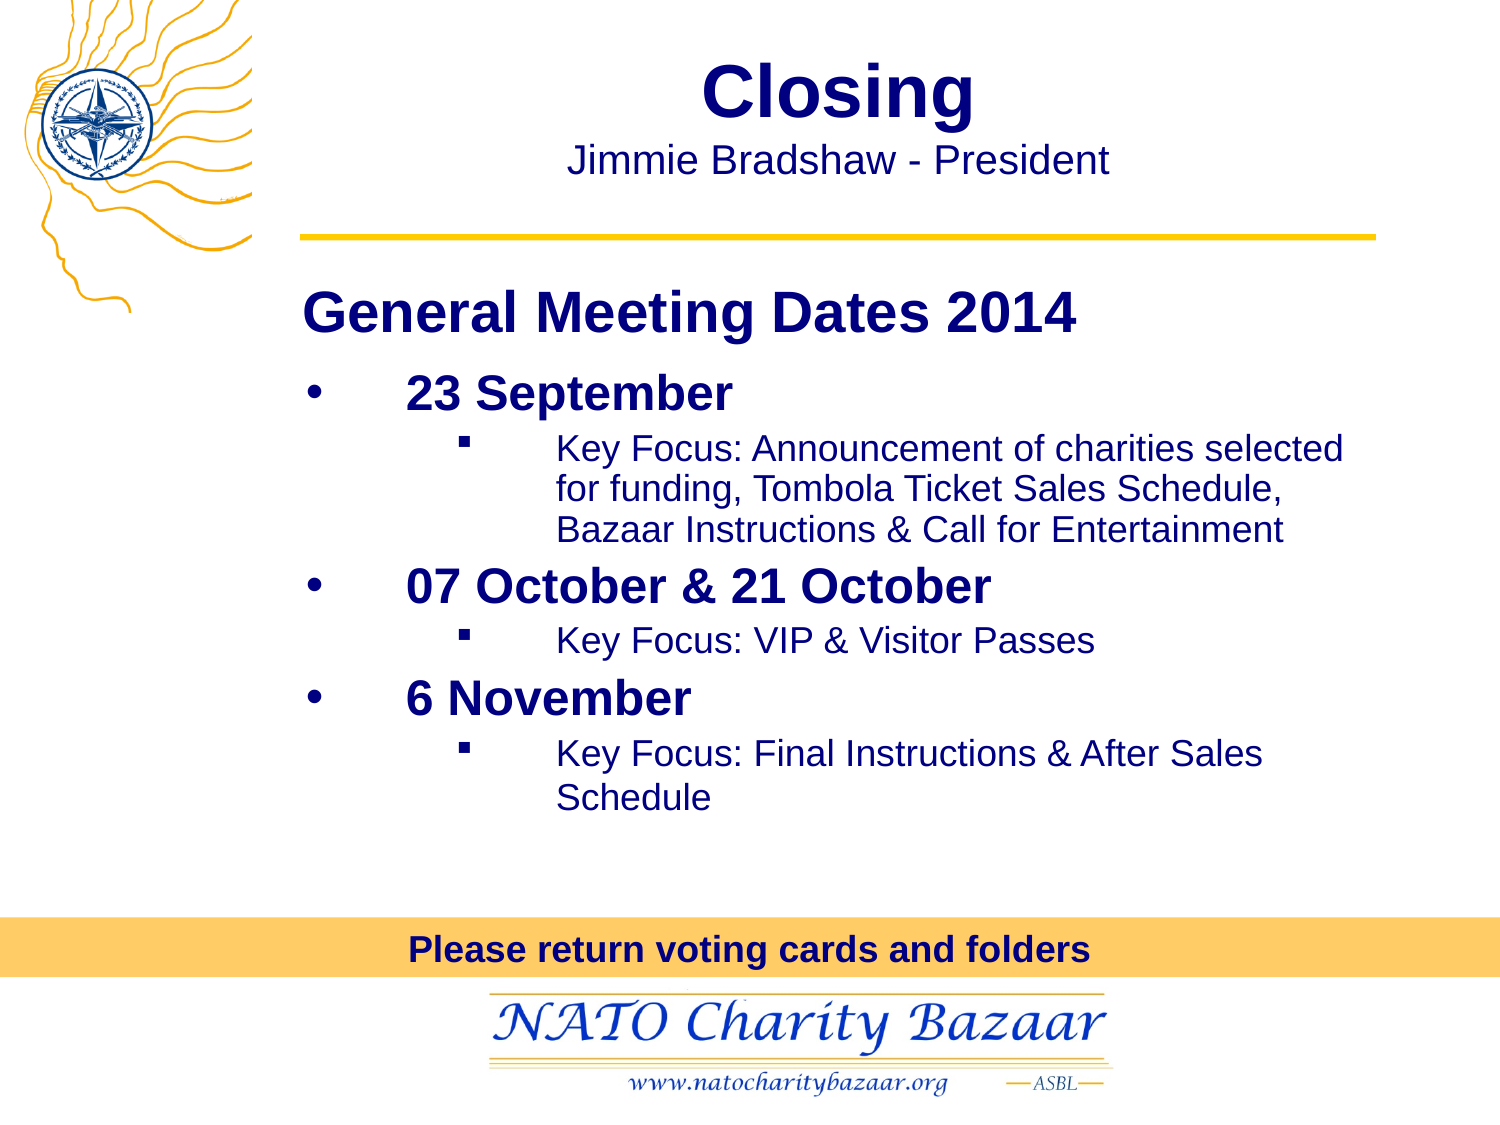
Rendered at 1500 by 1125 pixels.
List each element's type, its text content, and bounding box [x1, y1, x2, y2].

text_box General Meeting Dates 2014 [287, 267, 1364, 352]
text_box 23 September Key Focus: Announcement of charities selected for funding, Tombola Ticket Sales Schedule, Bazaar Instructions & Call for Entertainment 07 October & 21 October Key Focus: VIP & Visitor Passes 6 November Key Focus: Final Instructions & After Sales Schedule [291, 359, 1366, 917]
picture [487, 987, 1114, 1100]
title Closing Jimmie Bradshaw - President [300, 18, 1377, 207]
picture [24, 0, 252, 313]
text_box Please return voting cards and folders [0, 917, 1500, 978]
